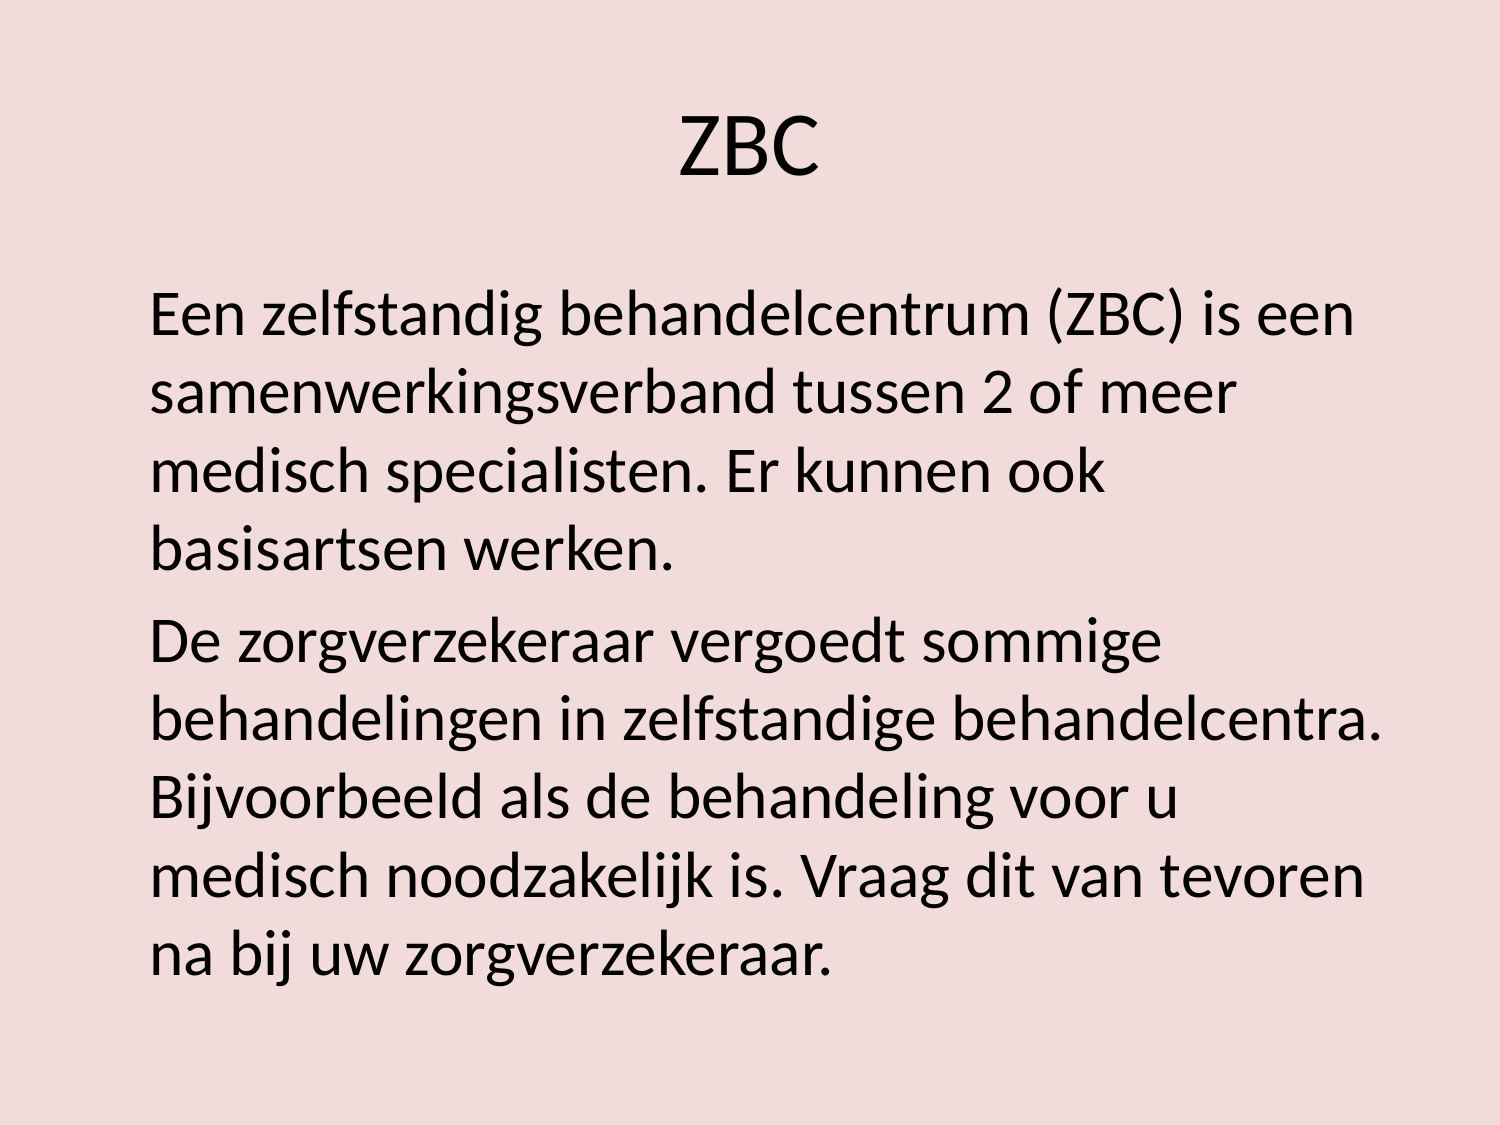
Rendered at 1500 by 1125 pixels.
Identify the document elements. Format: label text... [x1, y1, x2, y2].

list Een zelfstandig behandelcentrum (ZBC) is een samenwerkingsverband tussen 2 of meer medisch specialisten. Er kunnen ook basisartsen werken. De zorgverzekeraar vergoedt sommige behandelingen in zelfstandige behandelcentra. Bijvoorbeeld als de behandeling voor u medisch noodzakelijk is. Vraag dit van tevoren na bij uw zorgverzekeraar. [75, 262, 1425, 1005]
title ZBC [75, 45, 1425, 233]
